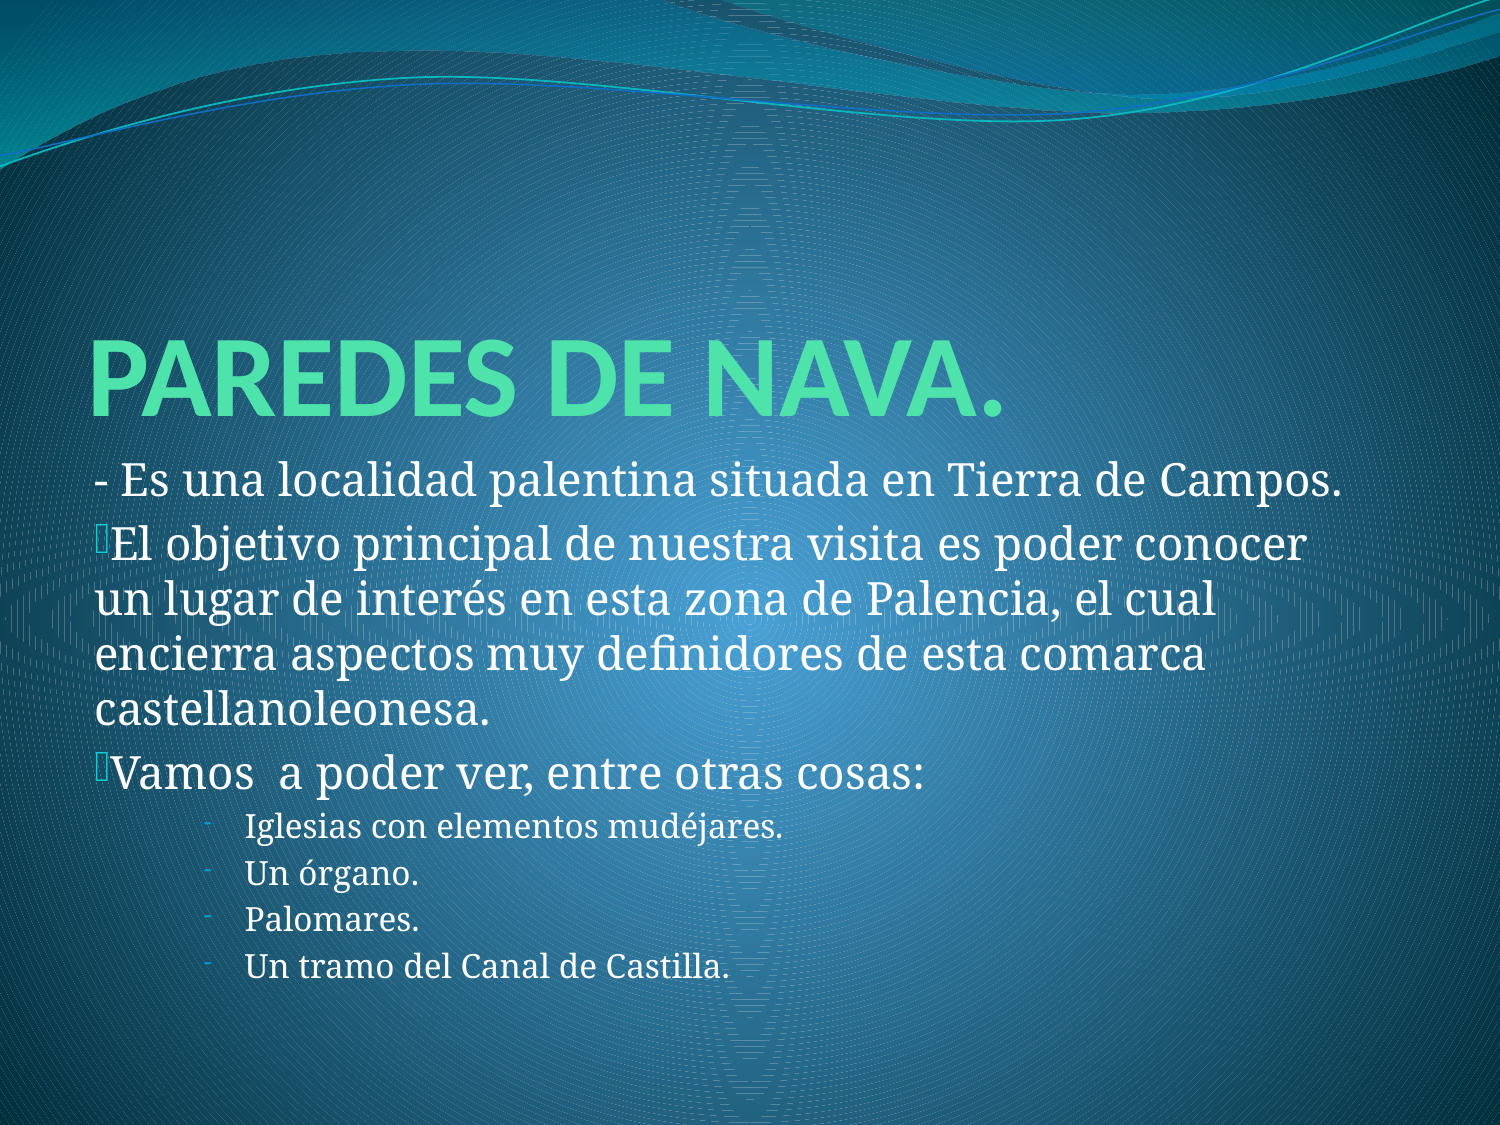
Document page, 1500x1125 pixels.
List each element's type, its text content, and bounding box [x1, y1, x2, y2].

title PAREDES DE NAVA. [86, 216, 1362, 440]
list - Es una localidad palentina situada en Tierra de Campos. El objetivo principal de nuestra visita es poder conocer un lugar de interés en esta zona de Palencia, el cual encierra aspectos muy definidores de esta comarca castellanoleonesa. Vamos a poder ver, entre otras cosas: Iglesias con elementos mudéjares. Un órgano. Palomares. Un tramo del Canal de Castilla. [86, 443, 1362, 1020]
